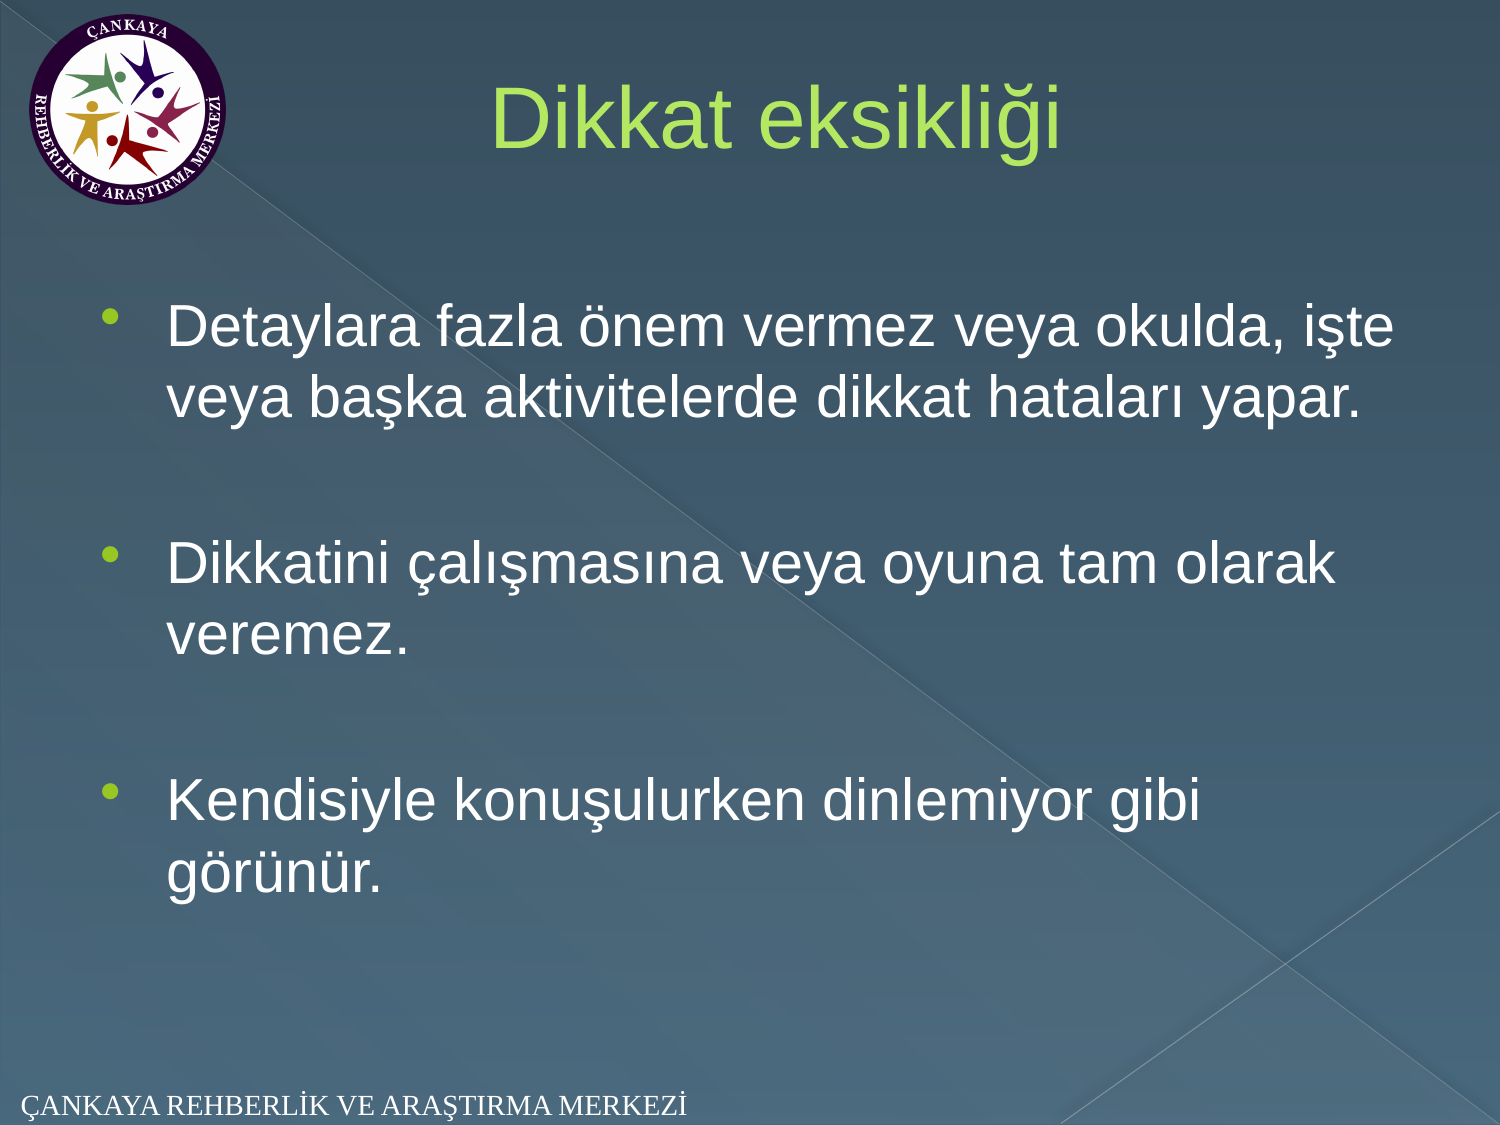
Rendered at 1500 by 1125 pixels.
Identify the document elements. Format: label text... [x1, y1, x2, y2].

picture [29, 14, 227, 205]
title Dikkat eksikliği [229, 19, 1425, 196]
text_box ÇANKAYA REHBERLİK VE ARAŞTIRMA MERKEZİ [5, 1078, 715, 1125]
list Detaylara fazla önem vermez veya okulda, işte veya başka aktivitelerde dikkat hataları yapar. Dikkatini çalışmasına veya oyuna tam olarak veremez. Kendisiyle konuşulurken dinlemiyor gibi görünür. [76, 196, 1427, 947]
